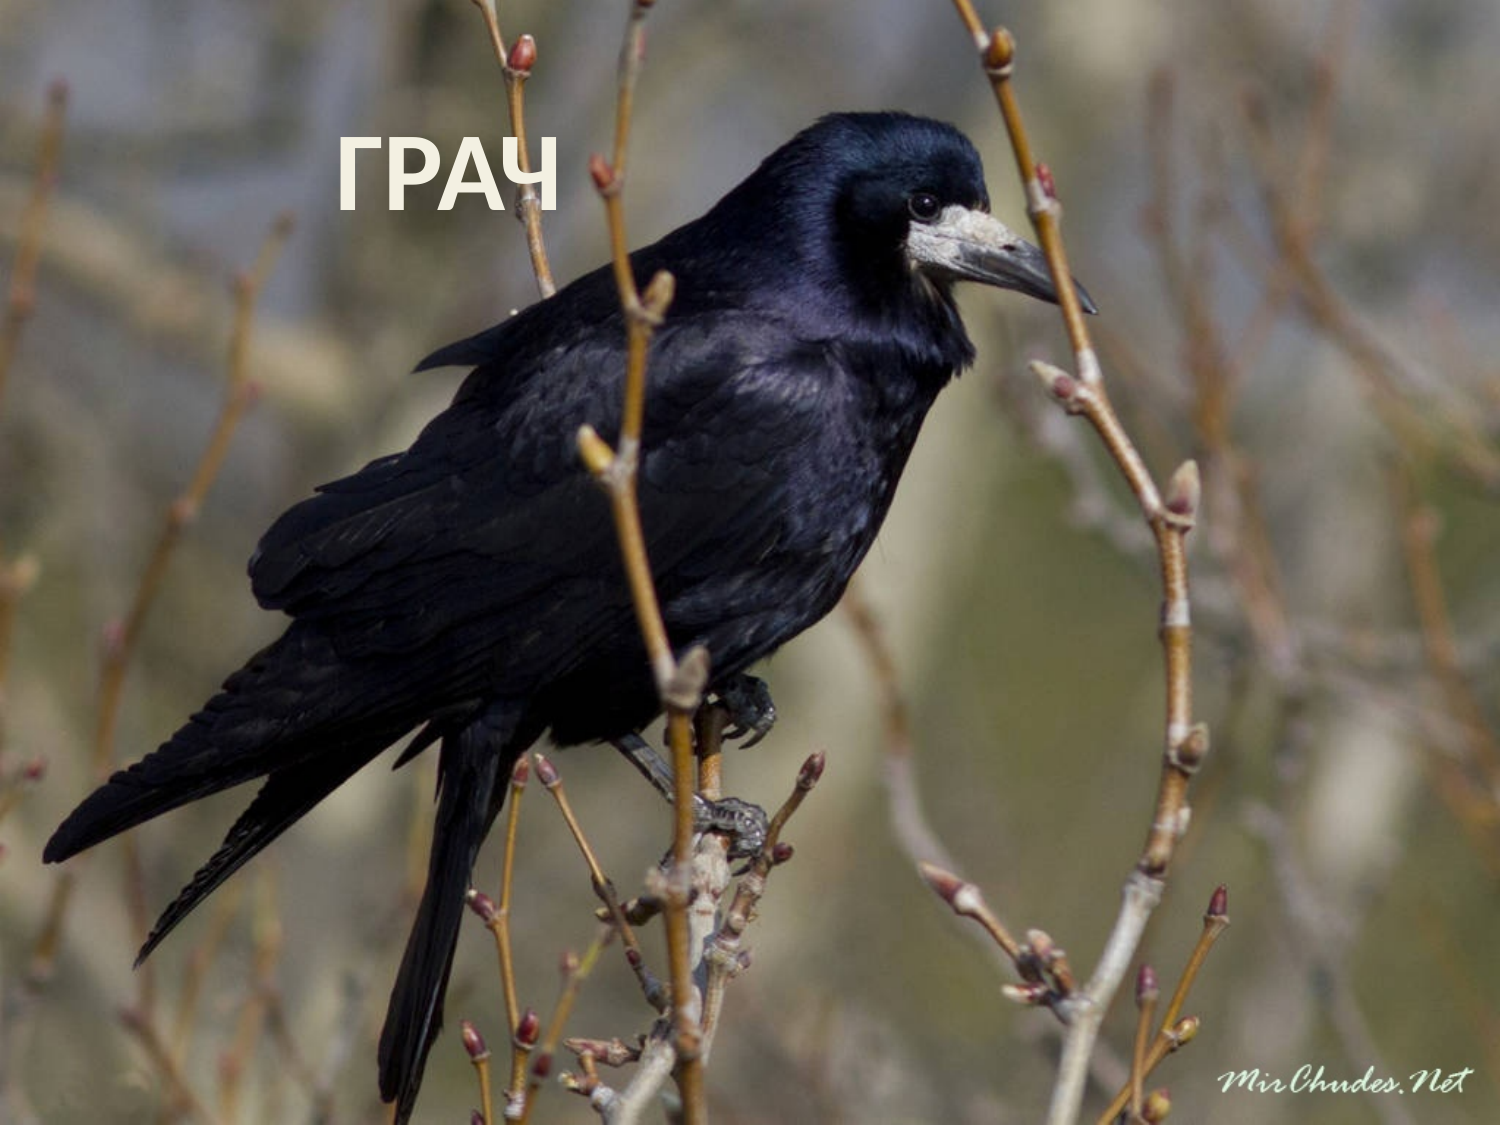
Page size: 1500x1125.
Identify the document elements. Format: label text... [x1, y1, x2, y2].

picture [0, 0, 1500, 1125]
text_box ГРАЧ [135, 89, 762, 240]
